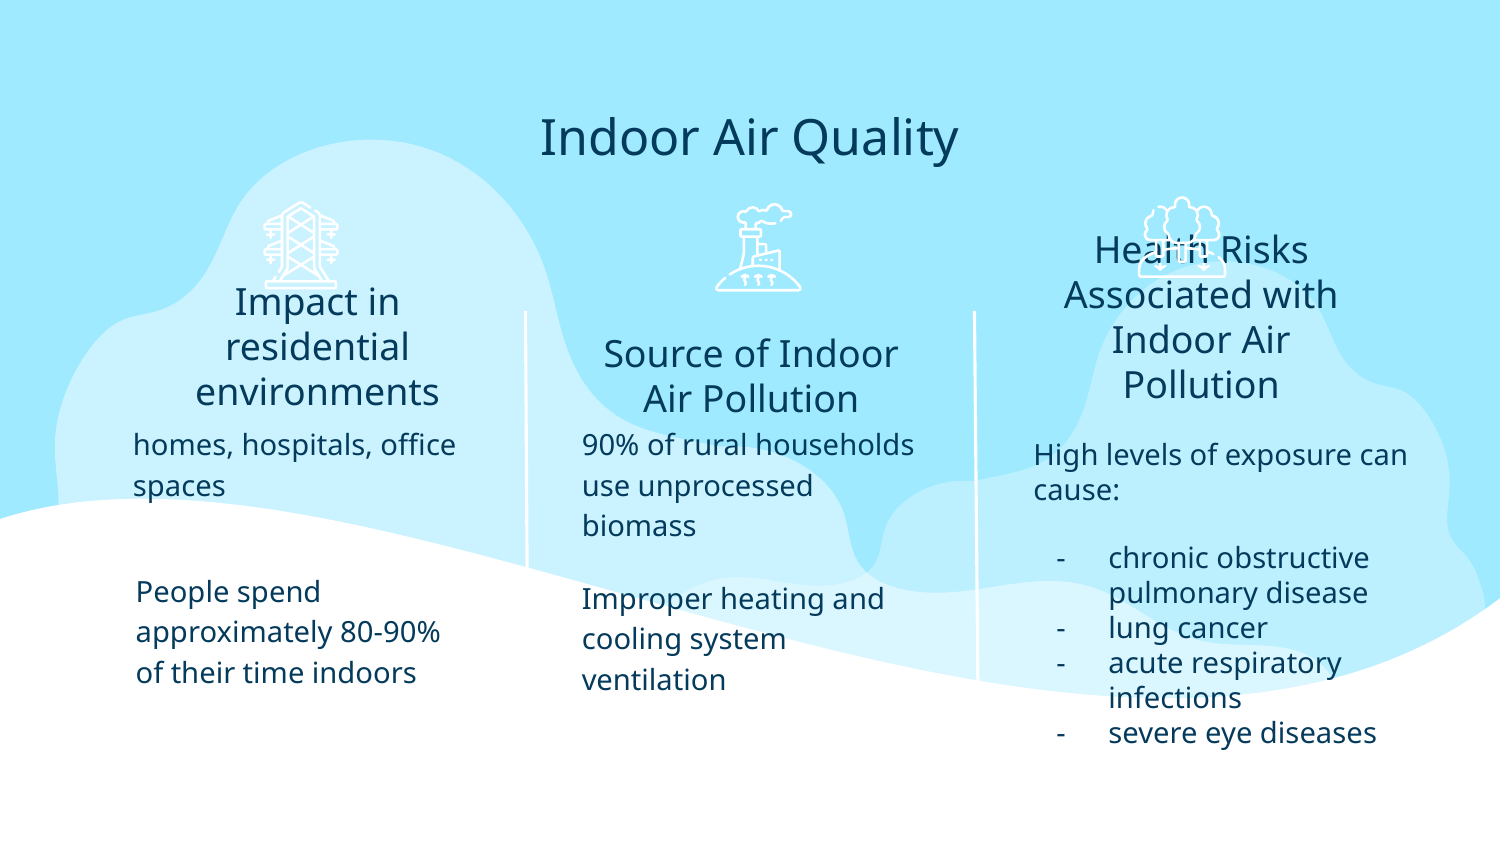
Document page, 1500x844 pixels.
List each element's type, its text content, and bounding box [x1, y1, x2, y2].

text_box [263, 200, 339, 290]
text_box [974, 310, 979, 722]
subtitle People spend approximately 80-90% of their time indoors [120, 553, 487, 690]
title Source of Indoor Air Pollution [568, 315, 935, 423]
subtitle homes, hospitals, office spaces [117, 406, 485, 543]
title Impact in residential environments [134, 310, 501, 428]
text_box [525, 310, 529, 753]
title Health Risks Associated with Indoor Air Pollution [1018, 304, 1385, 421]
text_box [714, 202, 803, 292]
subtitle High levels of exposure can cause: chronic obstructive pulmonary disease lung cancer acute respiratory infections severe eye diseases [1018, 421, 1464, 780]
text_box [1137, 195, 1227, 279]
subtitle 90% of rural households use unprocessed biomass Improper heating and cooling system ventilation [566, 406, 934, 543]
title Indoor Air Quality [117, 90, 1383, 185]
